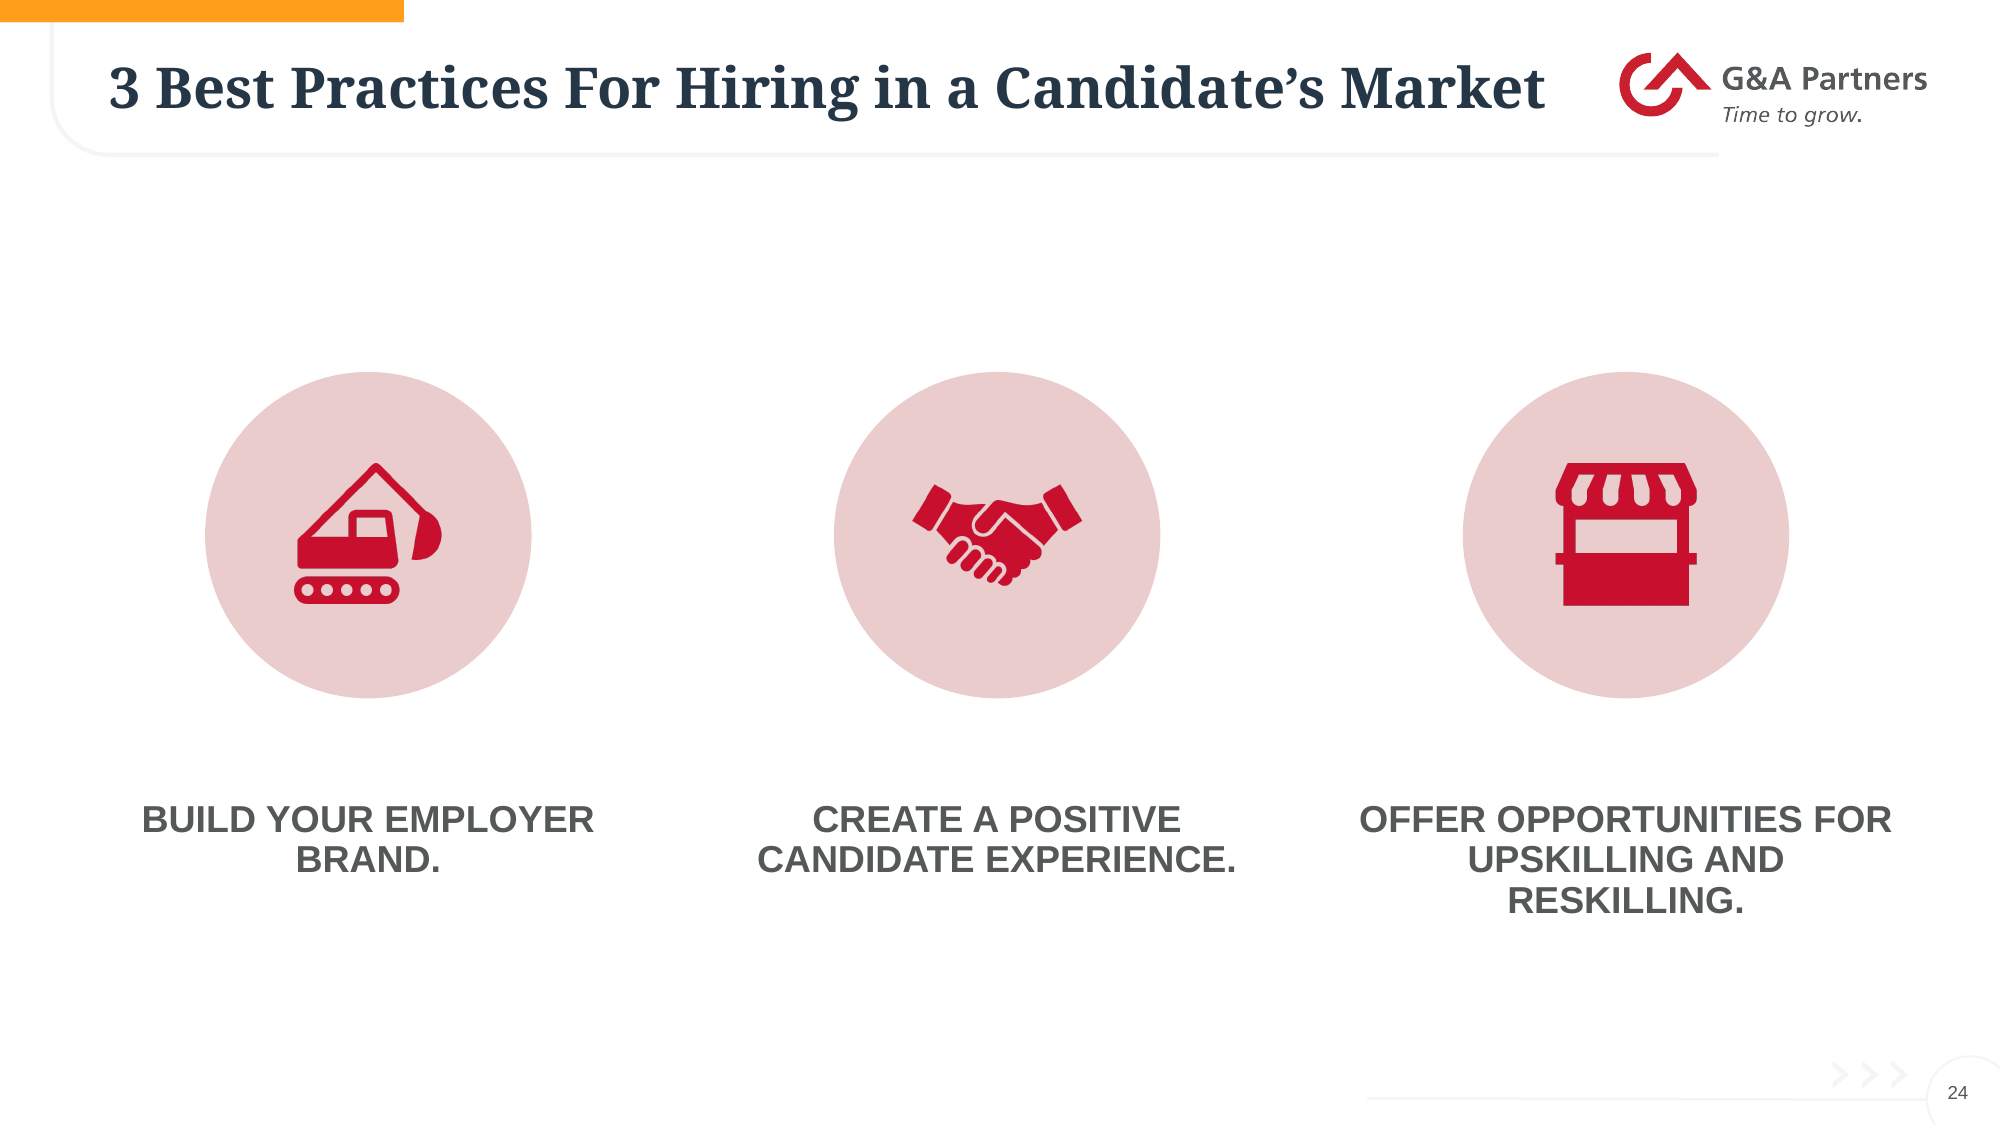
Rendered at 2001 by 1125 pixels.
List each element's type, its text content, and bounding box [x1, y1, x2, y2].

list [94, 277, 1900, 1013]
slide_number 24 [1914, 1062, 1984, 1122]
picture [1619, 52, 1927, 127]
title 3 Best Practices For Hiring in a Candidate’s Market [94, 52, 1570, 144]
